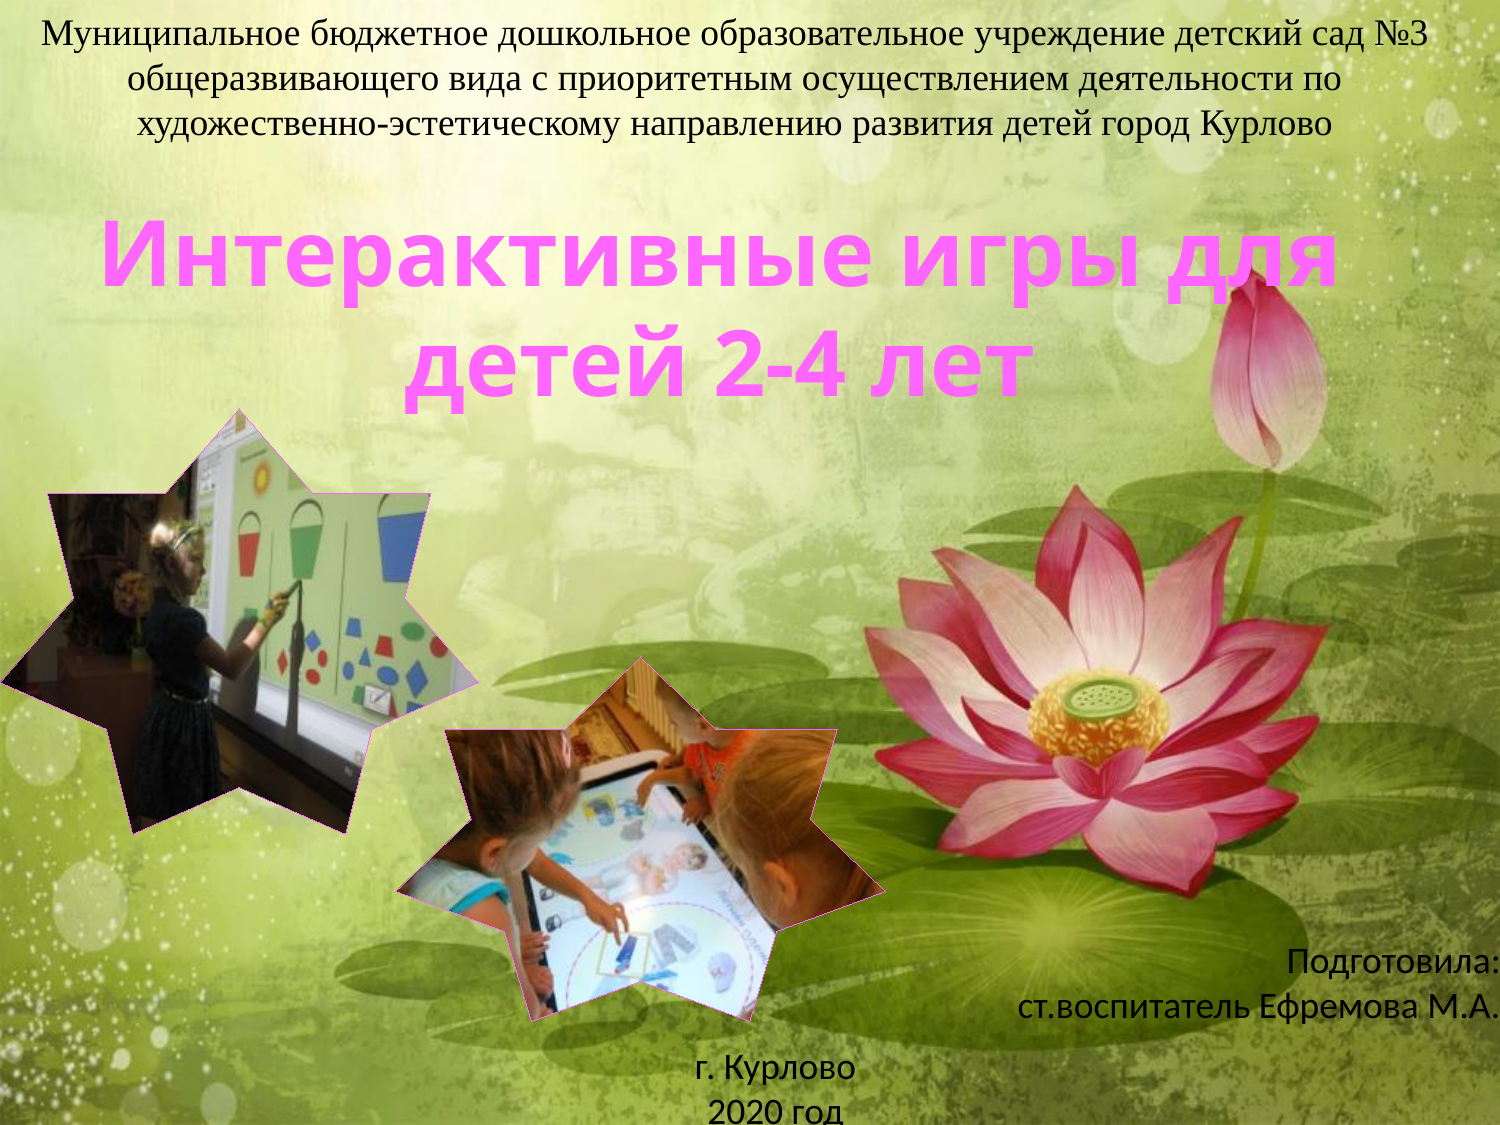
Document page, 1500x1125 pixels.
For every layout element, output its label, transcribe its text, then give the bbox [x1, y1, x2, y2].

title Интерактивные игры для детей 2-4 лет [64, 288, 1376, 426]
picture [0, 0, 1500, 1125]
text_box г. Курлово 2020 год [680, 1034, 872, 1125]
text_box Подготовила: ст.воспитатель Ефремова М.А. [1002, 928, 1500, 1079]
subtitle Муниципальное бюджетное дошкольное образовательное учреждение детский сад №3 общеразвивающего вида с приоритетным осуществлением деятельности по художественно-эстетическому направлению развития детей город Курлово [0, 0, 1471, 288]
